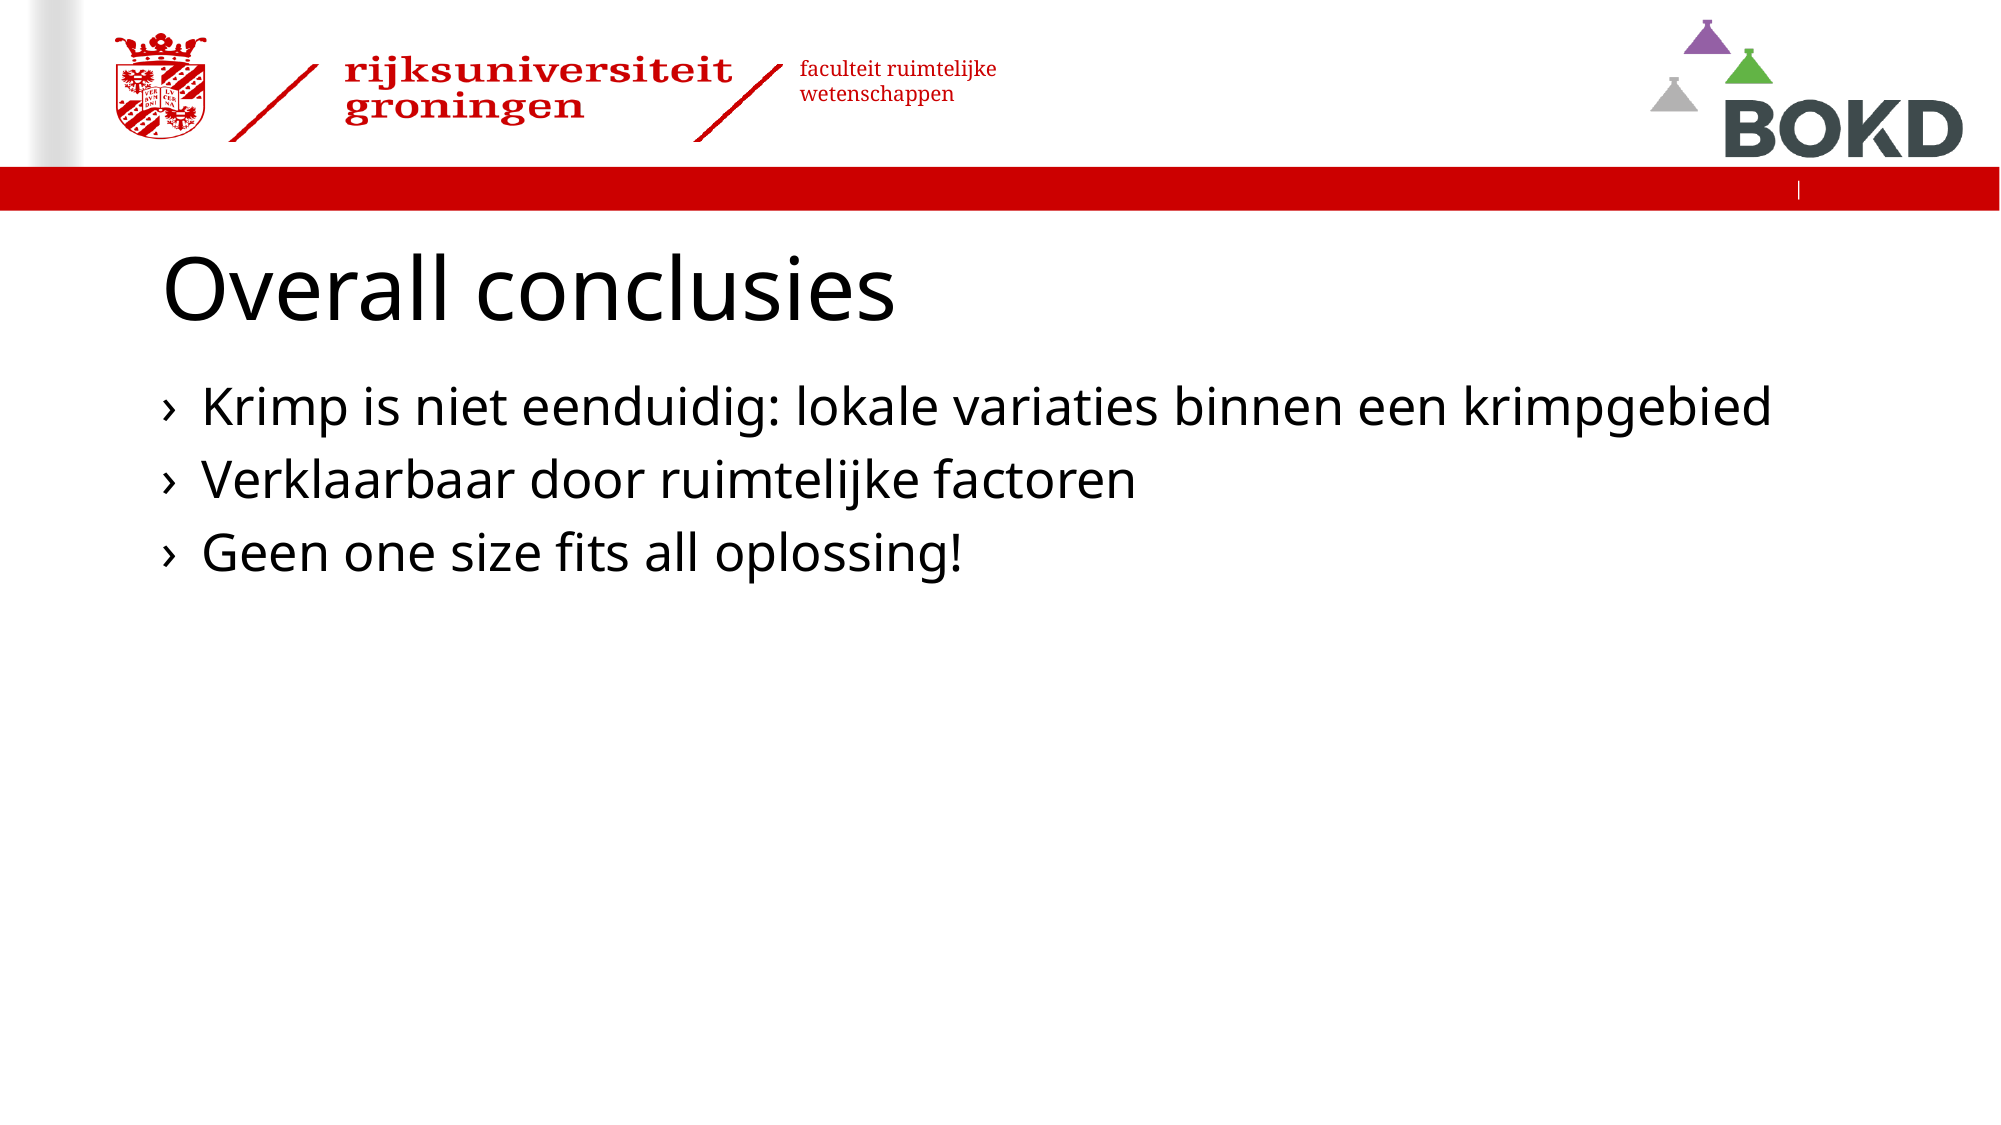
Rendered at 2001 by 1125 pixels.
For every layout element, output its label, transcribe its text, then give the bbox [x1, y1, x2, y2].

title Overall conclusies [0, 220, 2000, 350]
list Krimp is niet eenduidig: lokale variaties binnen een krimpgebied Verklaarbaar door ruimtelijke factoren Geen one size fits all oplossing! [0, 365, 2000, 1075]
picture [1648, 16, 1965, 160]
picture [115, 33, 783, 142]
